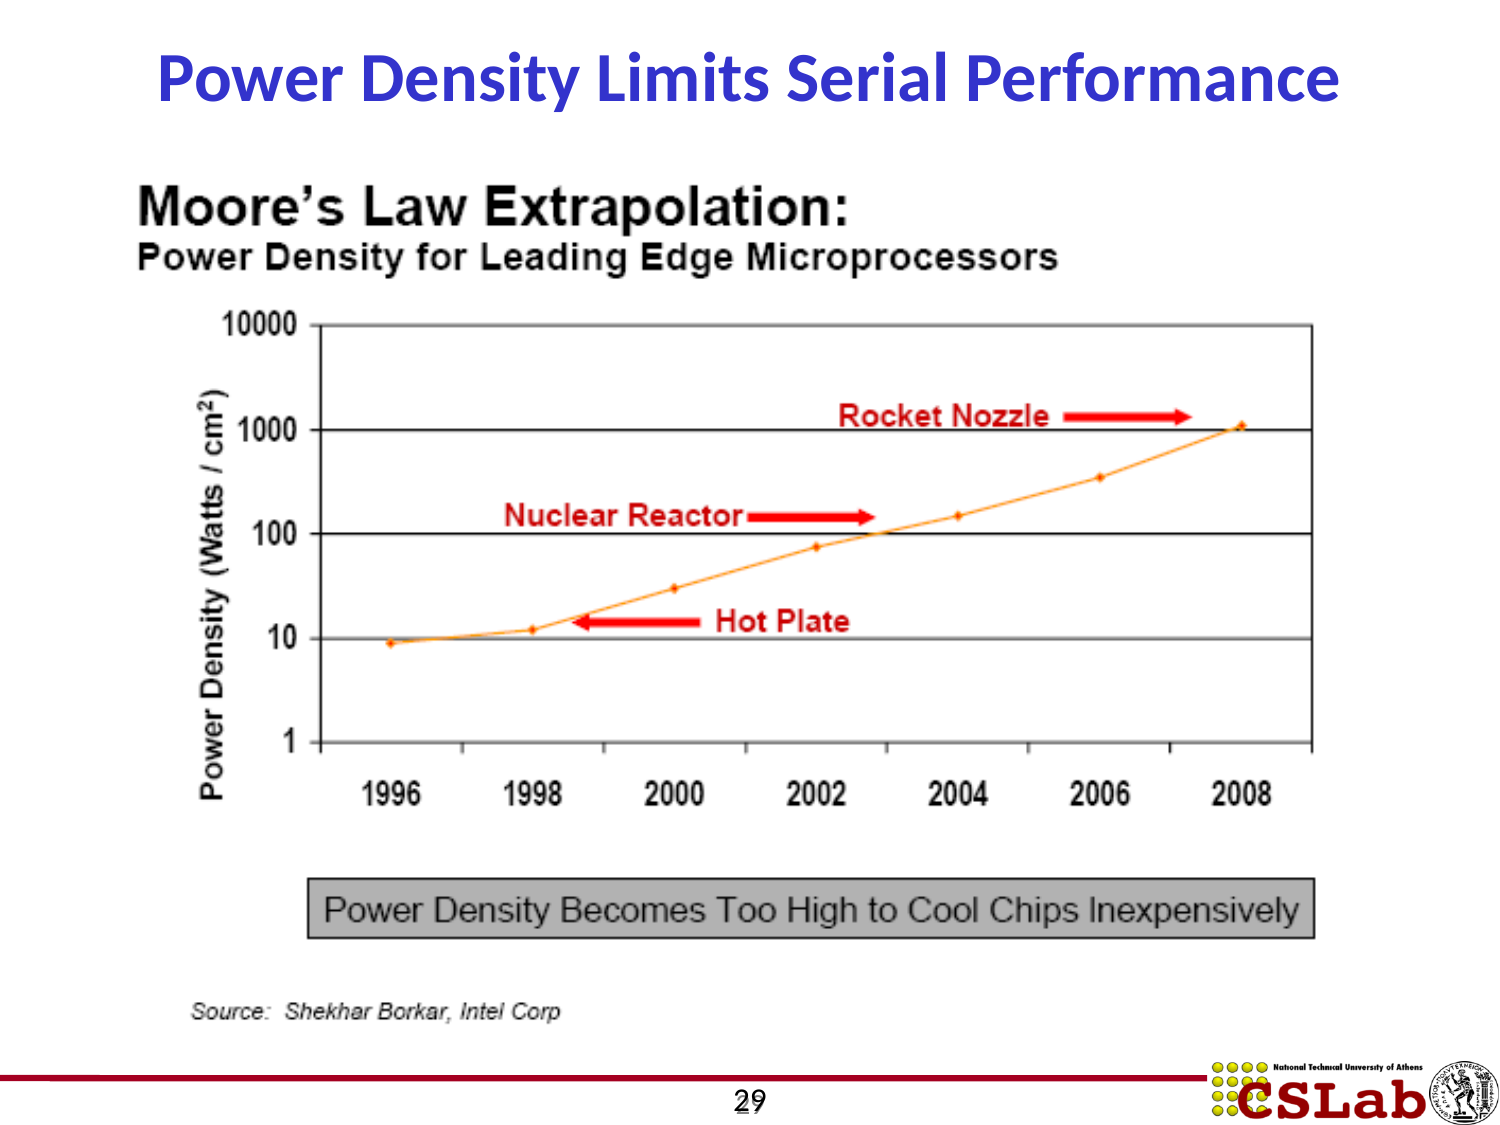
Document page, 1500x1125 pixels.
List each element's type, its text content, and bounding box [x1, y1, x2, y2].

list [123, 152, 1337, 1038]
picture [1207, 1060, 1499, 1125]
text_box 29 [512, 1070, 988, 1125]
title Power Density Limits Serial Performance [17, 23, 1483, 124]
